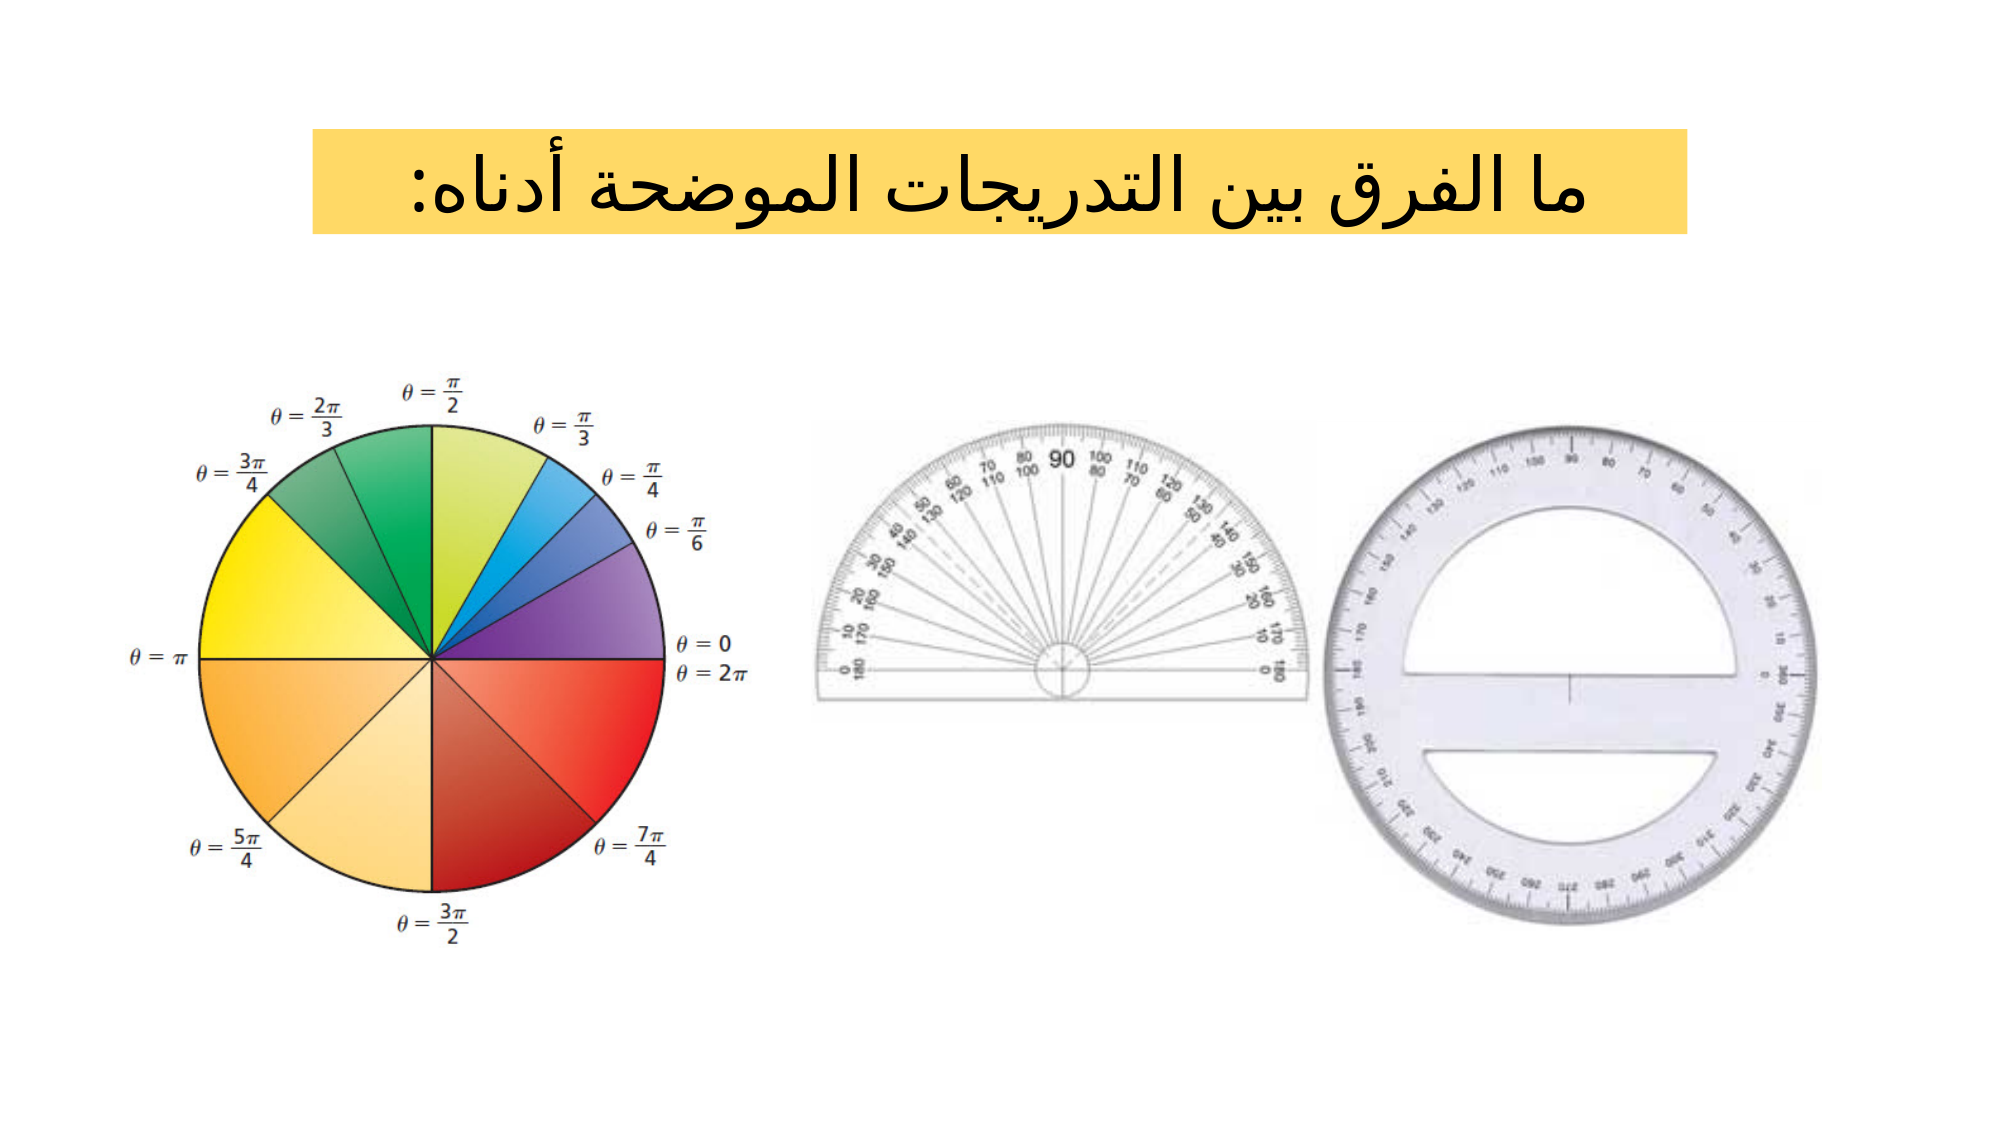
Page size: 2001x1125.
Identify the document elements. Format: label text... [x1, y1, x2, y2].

picture [810, 420, 1822, 931]
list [125, 371, 753, 954]
text_box ما الفرق بين التدريجات الموضحة أدناه: [312, 129, 1688, 235]
